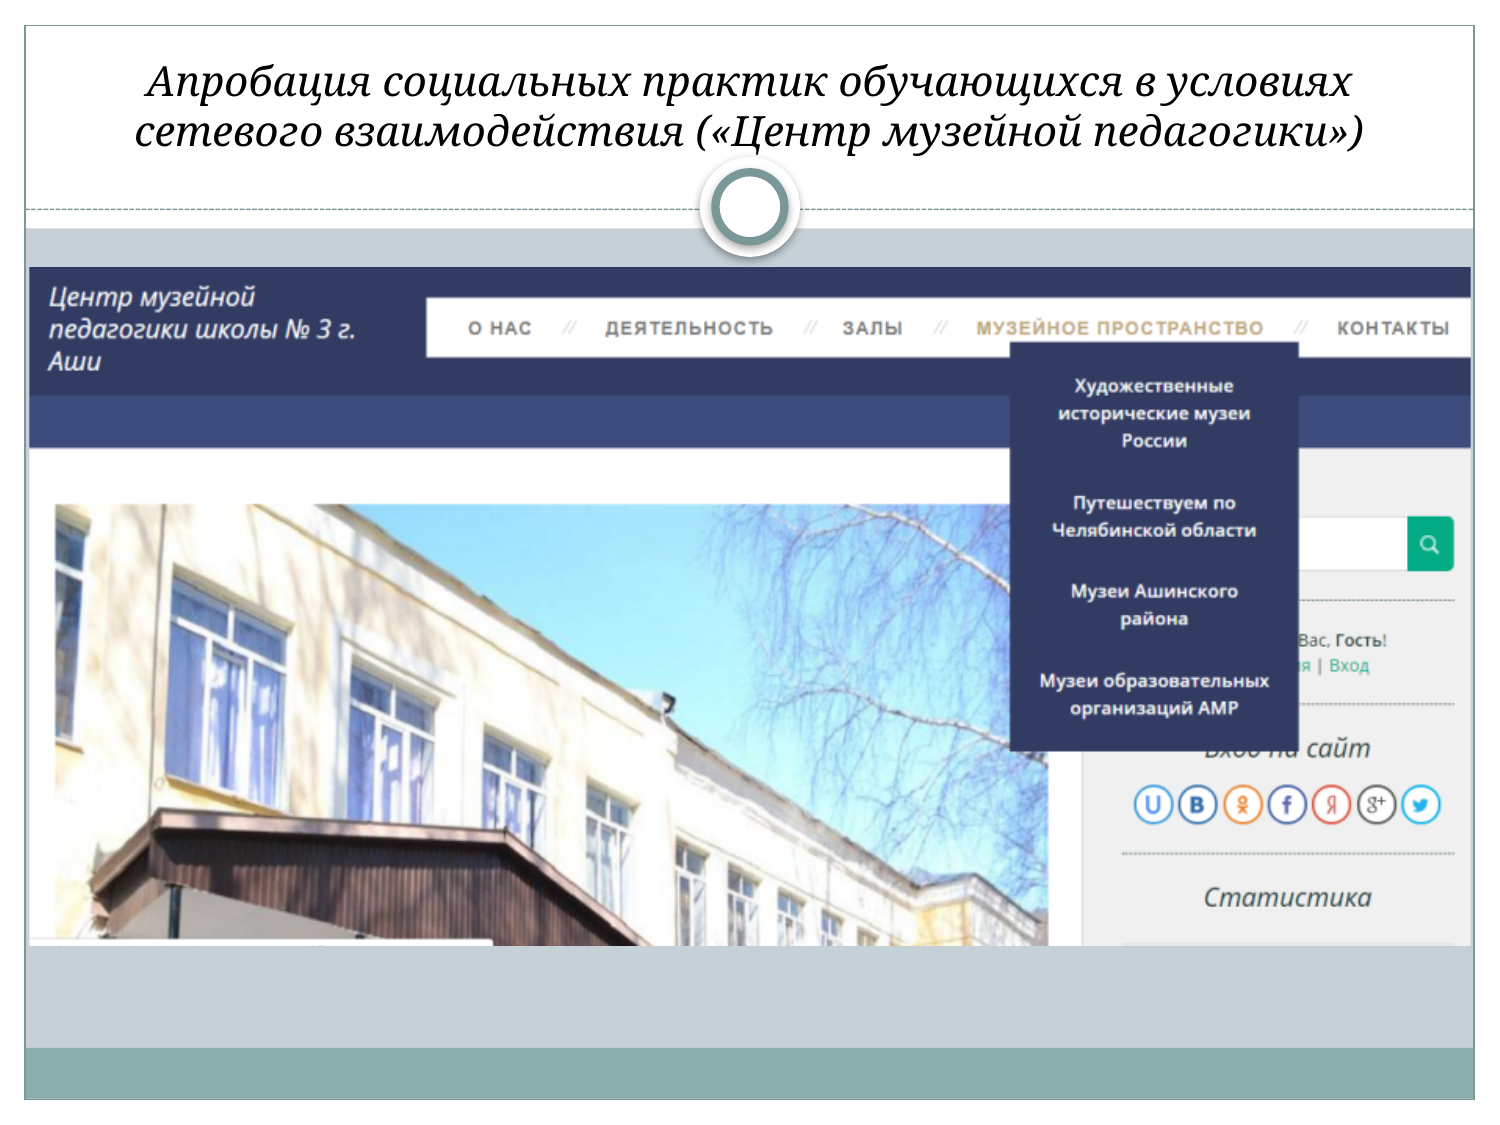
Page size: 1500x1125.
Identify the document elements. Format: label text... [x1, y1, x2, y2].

picture [29, 266, 1471, 946]
title Апробация социальных практик обучающихся в условиях сетевого взаимодействия («Центр музейной педагогики») [49, 37, 1450, 162]
